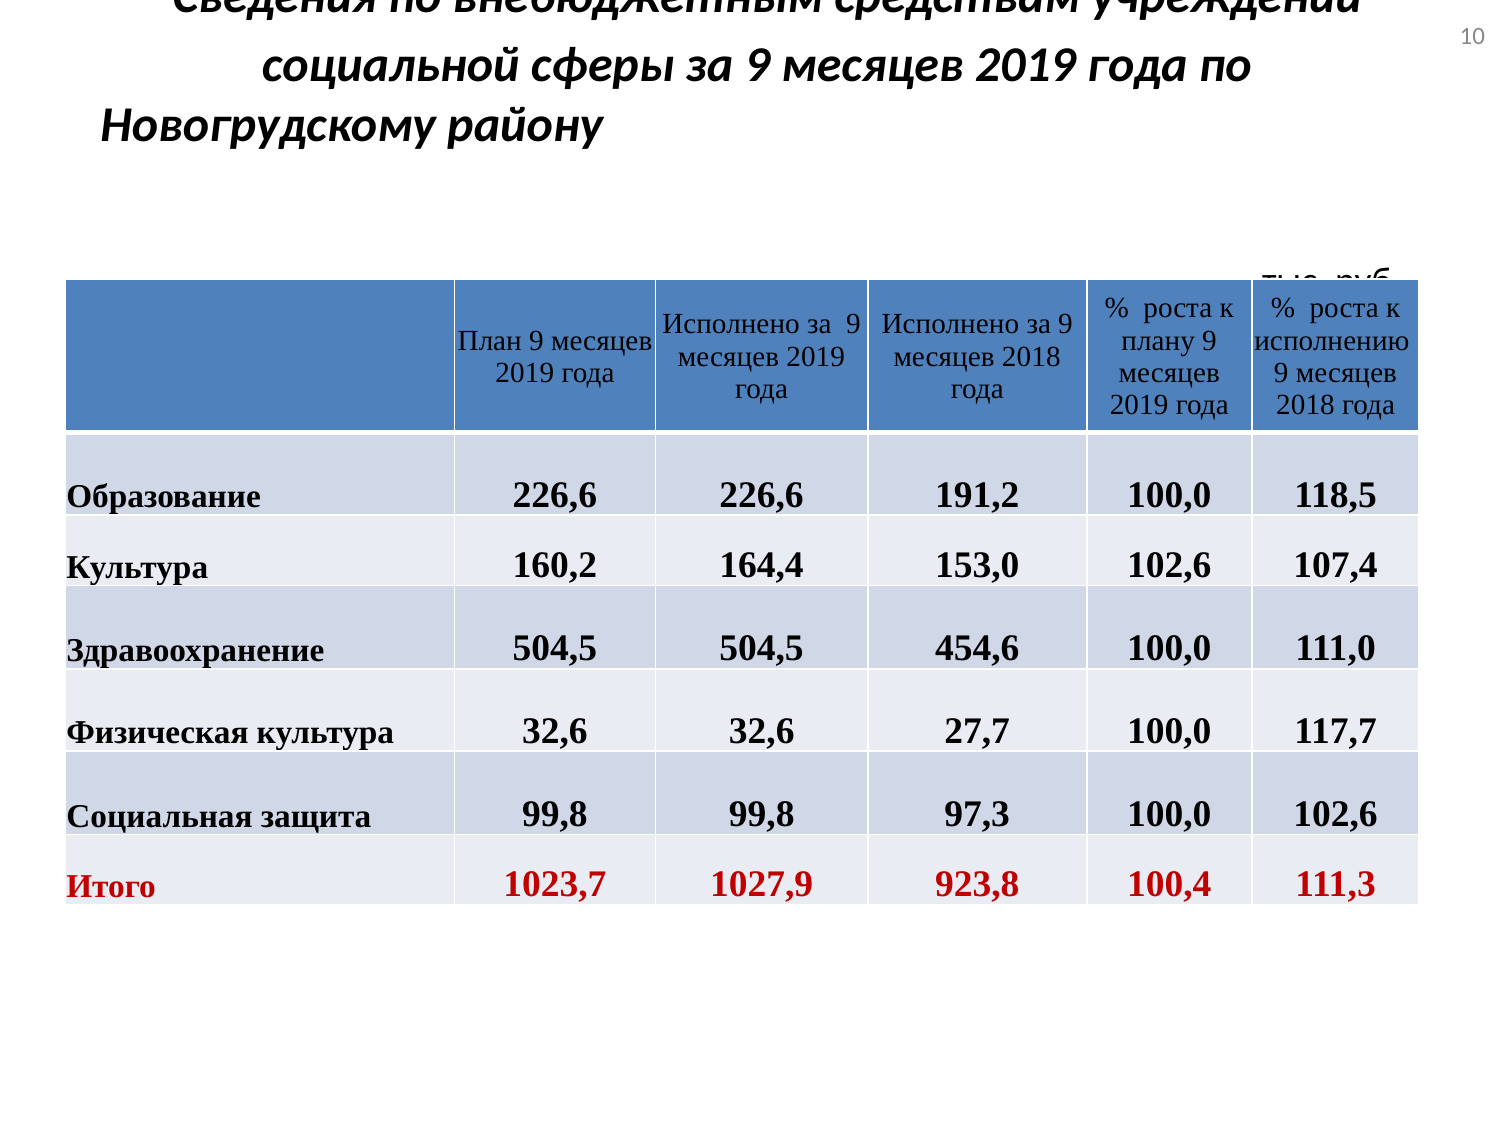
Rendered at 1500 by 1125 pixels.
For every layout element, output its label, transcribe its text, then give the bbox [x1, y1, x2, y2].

table_cell 191,2 [869, 435, 1086, 514]
table_cell 97,3 [869, 752, 1086, 834]
table_cell 226,6 [656, 435, 867, 514]
table_cell 454,6 [869, 586, 1086, 668]
table_cell 111,0 [1253, 586, 1418, 668]
table_cell 226,6 [455, 435, 655, 514]
table_cell 118,5 [1253, 435, 1418, 514]
table_cell 102,6 [1088, 516, 1251, 585]
table_cell 32,6 [656, 670, 867, 750]
table_cell 504,5 [656, 586, 867, 668]
table_cell 153,0 [869, 516, 1086, 585]
table_header План 9 месяцев 2019 года [455, 280, 655, 430]
table_header % роста к исполнению 9 месяцев 2018 года [1253, 280, 1418, 430]
table_cell 164,4 [656, 516, 867, 585]
table_cell 107,4 [1253, 516, 1418, 585]
table_cell 100,4 [1088, 835, 1251, 904]
table_cell 100,0 [1088, 435, 1251, 514]
table_cell 111,3 [1253, 835, 1418, 904]
title Сведения по внебюджетным средствам учреждении социальной сферы за 9 месяцев 2019 года по Новогрудскому району тыс. руб. [82, 35, 1432, 188]
table_cell 32,6 [455, 670, 655, 750]
table_cell Физическая культура [66, 670, 454, 750]
table_cell 117,7 [1253, 670, 1418, 750]
table_cell Культура [66, 516, 454, 585]
table_cell 923,8 [869, 835, 1086, 904]
table_cell 27,7 [869, 670, 1086, 750]
table_cell 100,0 [1088, 752, 1251, 834]
table_cell 99,8 [656, 752, 867, 834]
table_cell Итого [66, 835, 454, 904]
table_cell 100,0 [1088, 586, 1251, 668]
table_cell 1023,7 [455, 835, 655, 904]
table_cell 100,0 [1088, 670, 1251, 750]
table_cell 160,2 [455, 516, 655, 585]
table_cell Образование [66, 435, 454, 514]
table_header Исполнено за 9 месяцев 2018 года [869, 280, 1086, 430]
table_cell 99,8 [455, 752, 655, 834]
table_header Исполнено за 9 месяцев 2019 года [656, 280, 867, 430]
table_cell 1027,9 [656, 835, 867, 904]
table_cell 102,6 [1253, 752, 1418, 834]
table_header % роста к плану 9 месяцев 2019 года [1088, 280, 1251, 430]
table_cell Здравоохранение [66, 586, 454, 668]
table_cell 504,5 [455, 586, 655, 668]
table_cell Социальная защита [66, 752, 454, 834]
table_header [66, 280, 454, 430]
slide_number 10 [1149, 4, 1500, 65]
